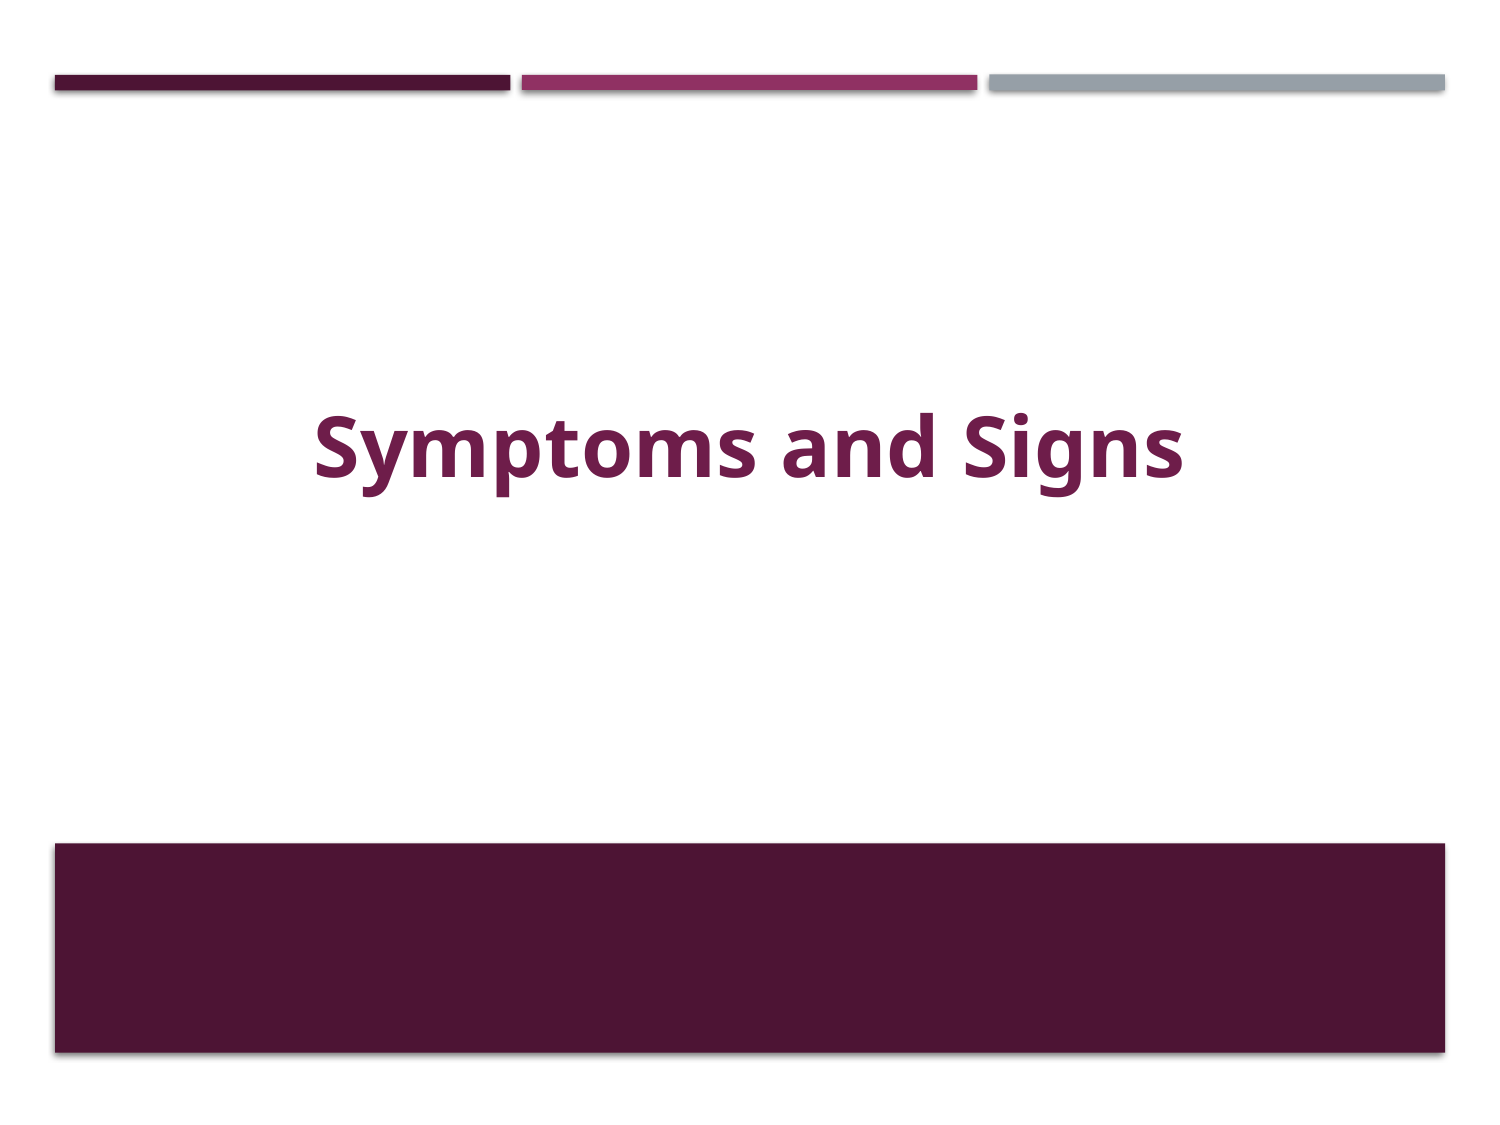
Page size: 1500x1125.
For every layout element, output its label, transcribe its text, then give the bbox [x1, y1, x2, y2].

list Symptoms and Signs [55, 98, 1445, 789]
